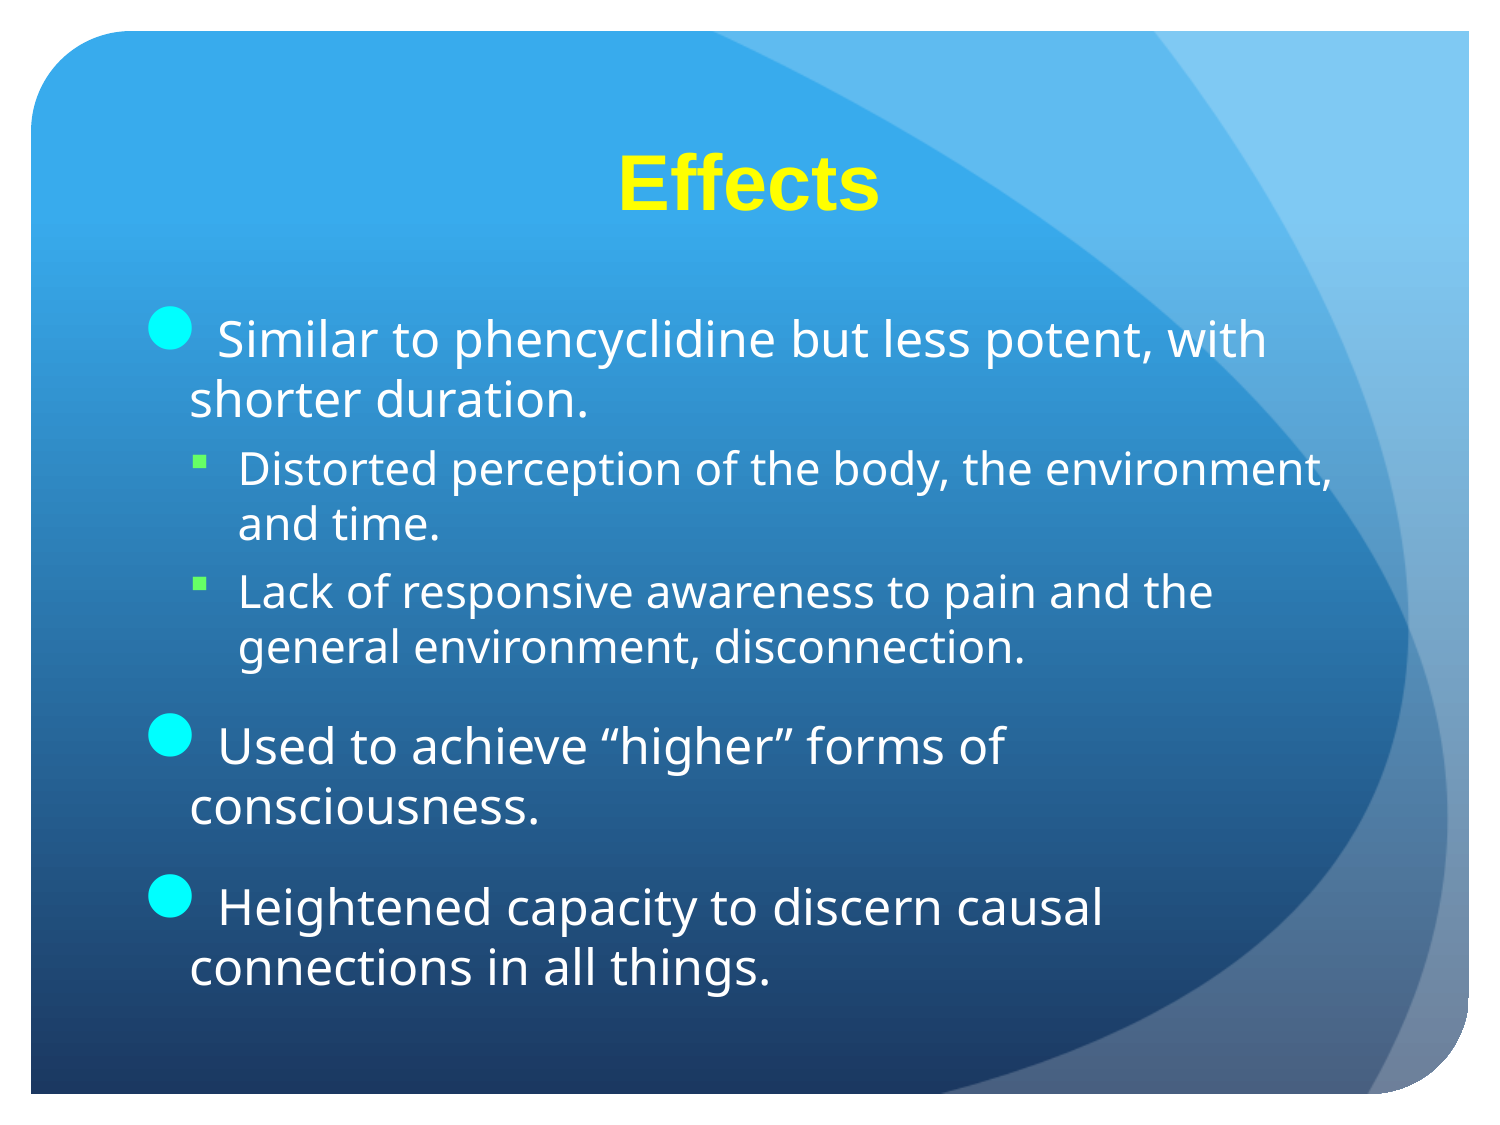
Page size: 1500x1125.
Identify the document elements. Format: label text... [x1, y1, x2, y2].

title Effects [127, 62, 1372, 234]
picture [24, 30, 1473, 1094]
list Similar to phencyclidine but less potent, with shorter duration. Distorted perception of the body, the environment, and time. Lack of responsive awareness to pain and the general environment, disconnection. Used to achieve “higher” forms of consciousness. Heightened capacity to discern causal connections in all things. [127, 299, 1372, 991]
